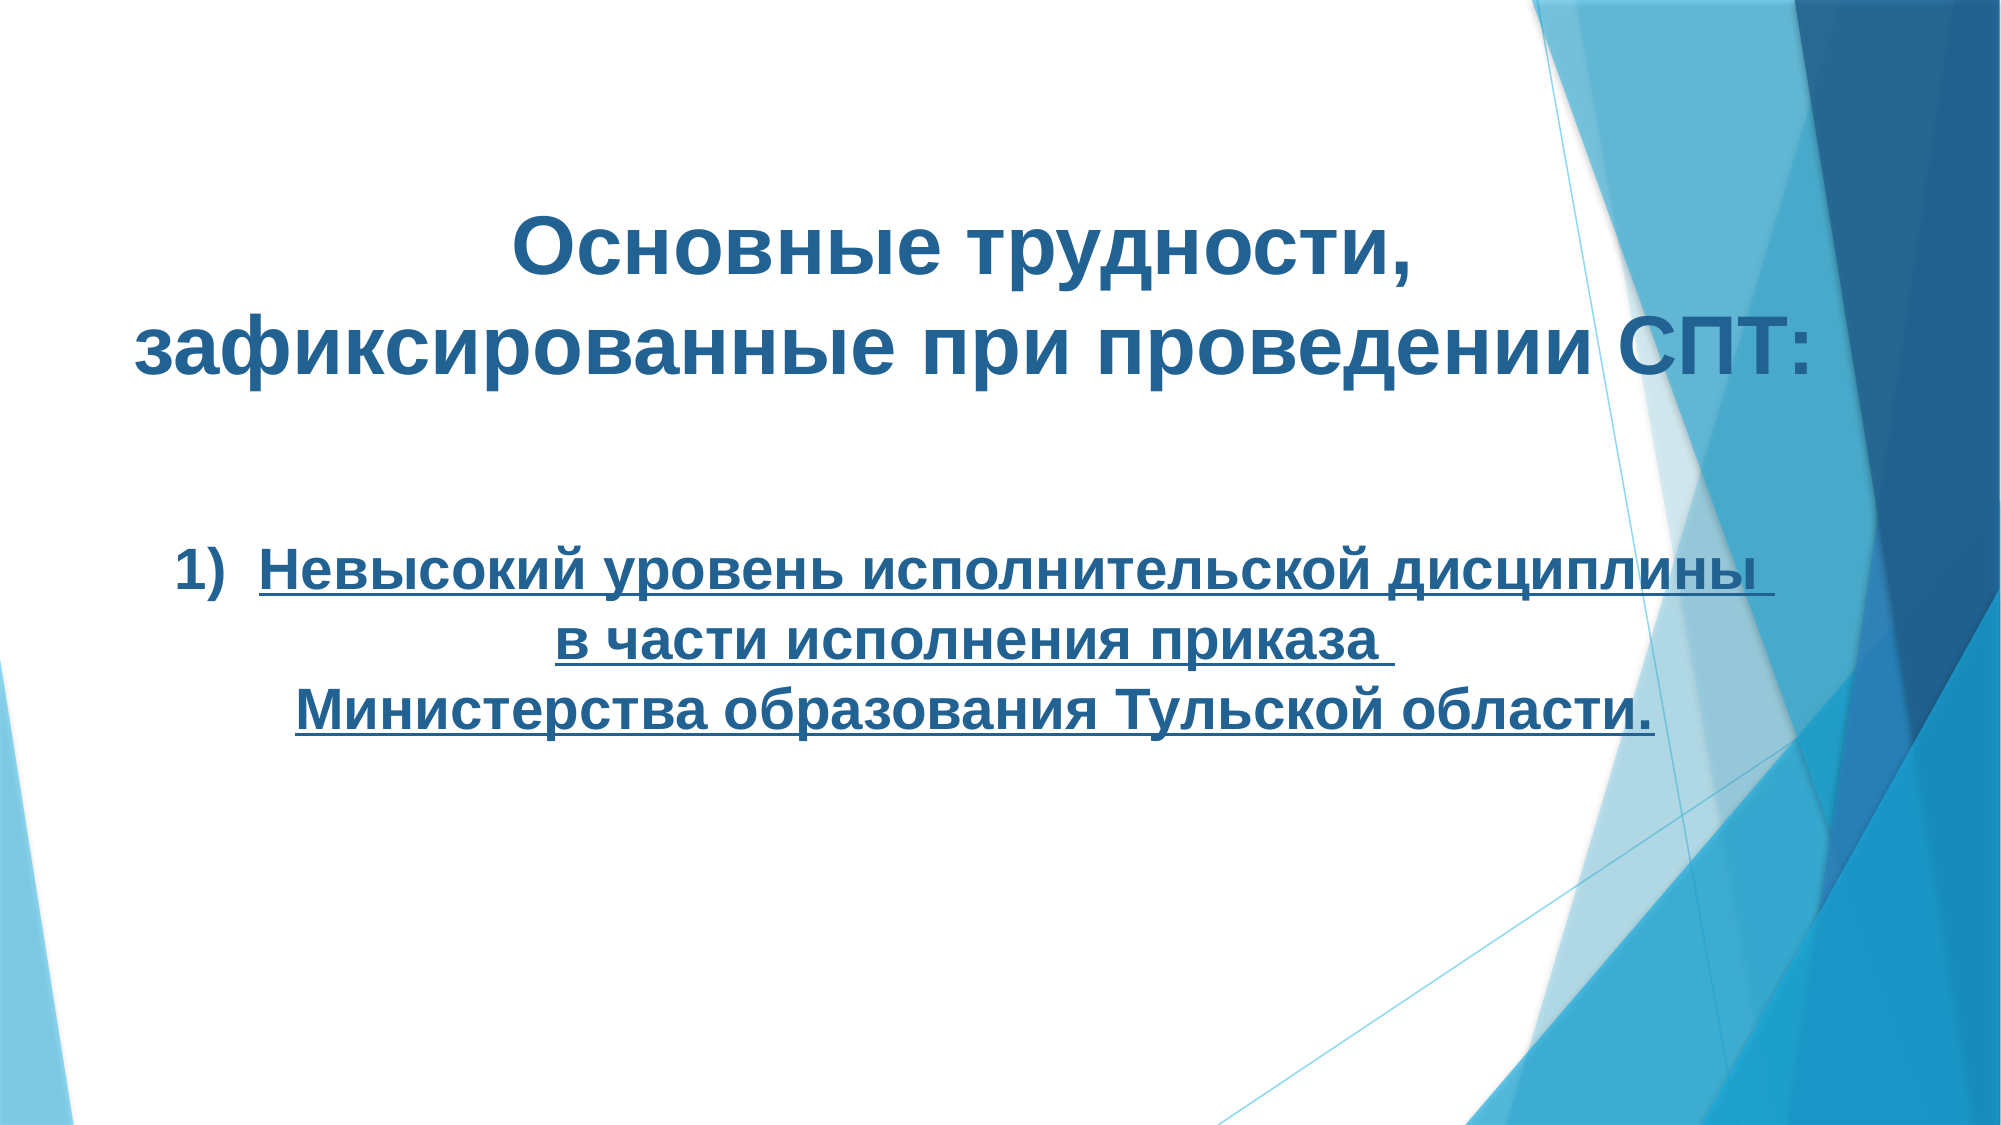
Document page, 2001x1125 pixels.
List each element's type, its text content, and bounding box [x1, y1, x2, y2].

text_box Основные трудности, зафиксированные при проведении СПТ: Невысокий уровень исполнительской дисциплины в части исполнения приказа Министерства образования Тульской области. [55, 43, 1895, 909]
